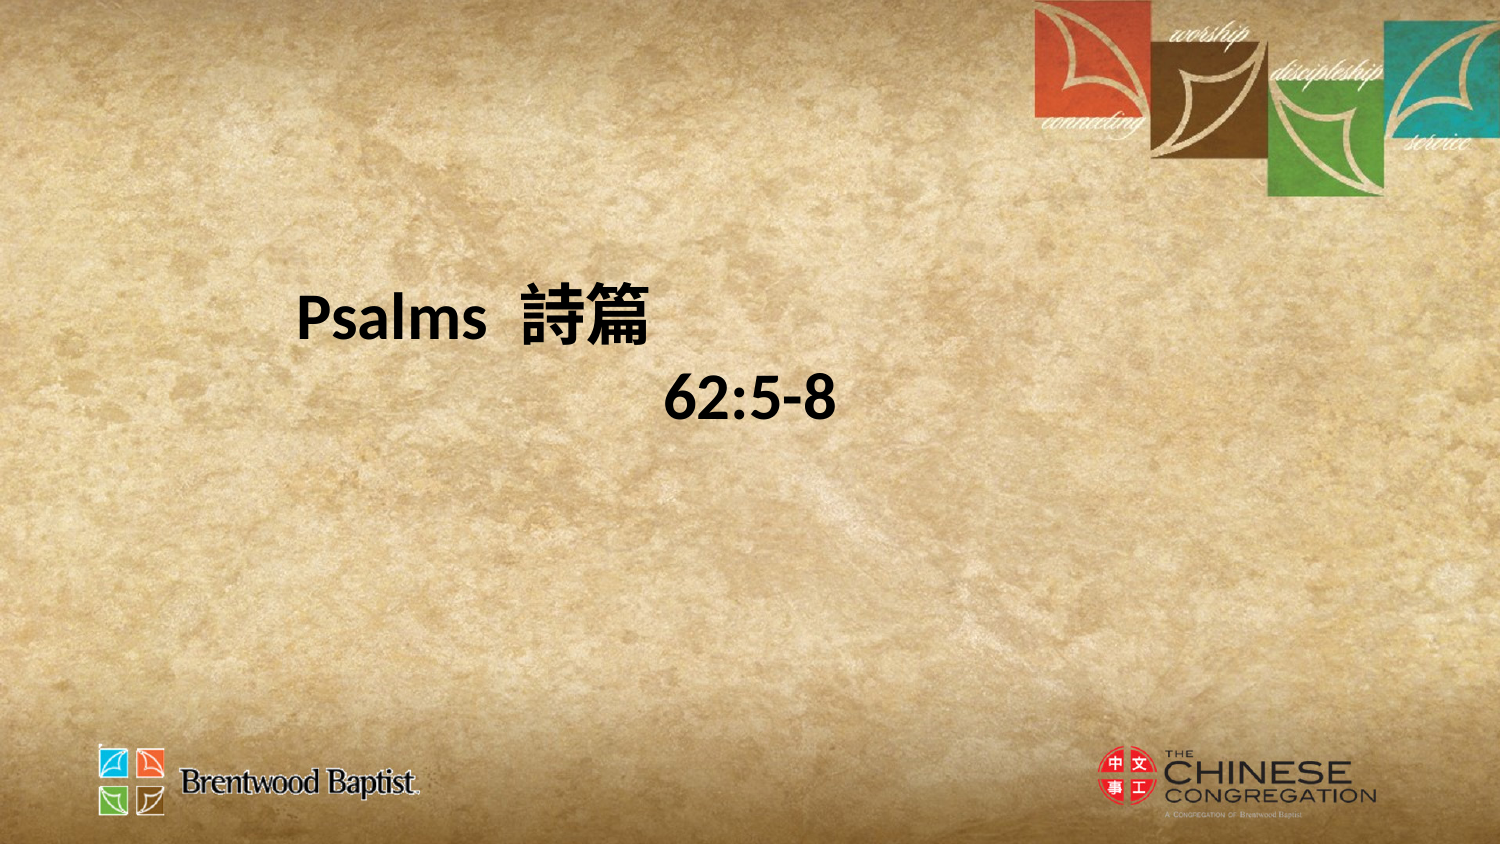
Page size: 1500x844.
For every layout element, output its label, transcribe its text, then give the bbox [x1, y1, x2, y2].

text_box Psalms 詩篇 62:5-8 [281, 265, 1219, 441]
picture [0, 0, 1500, 844]
